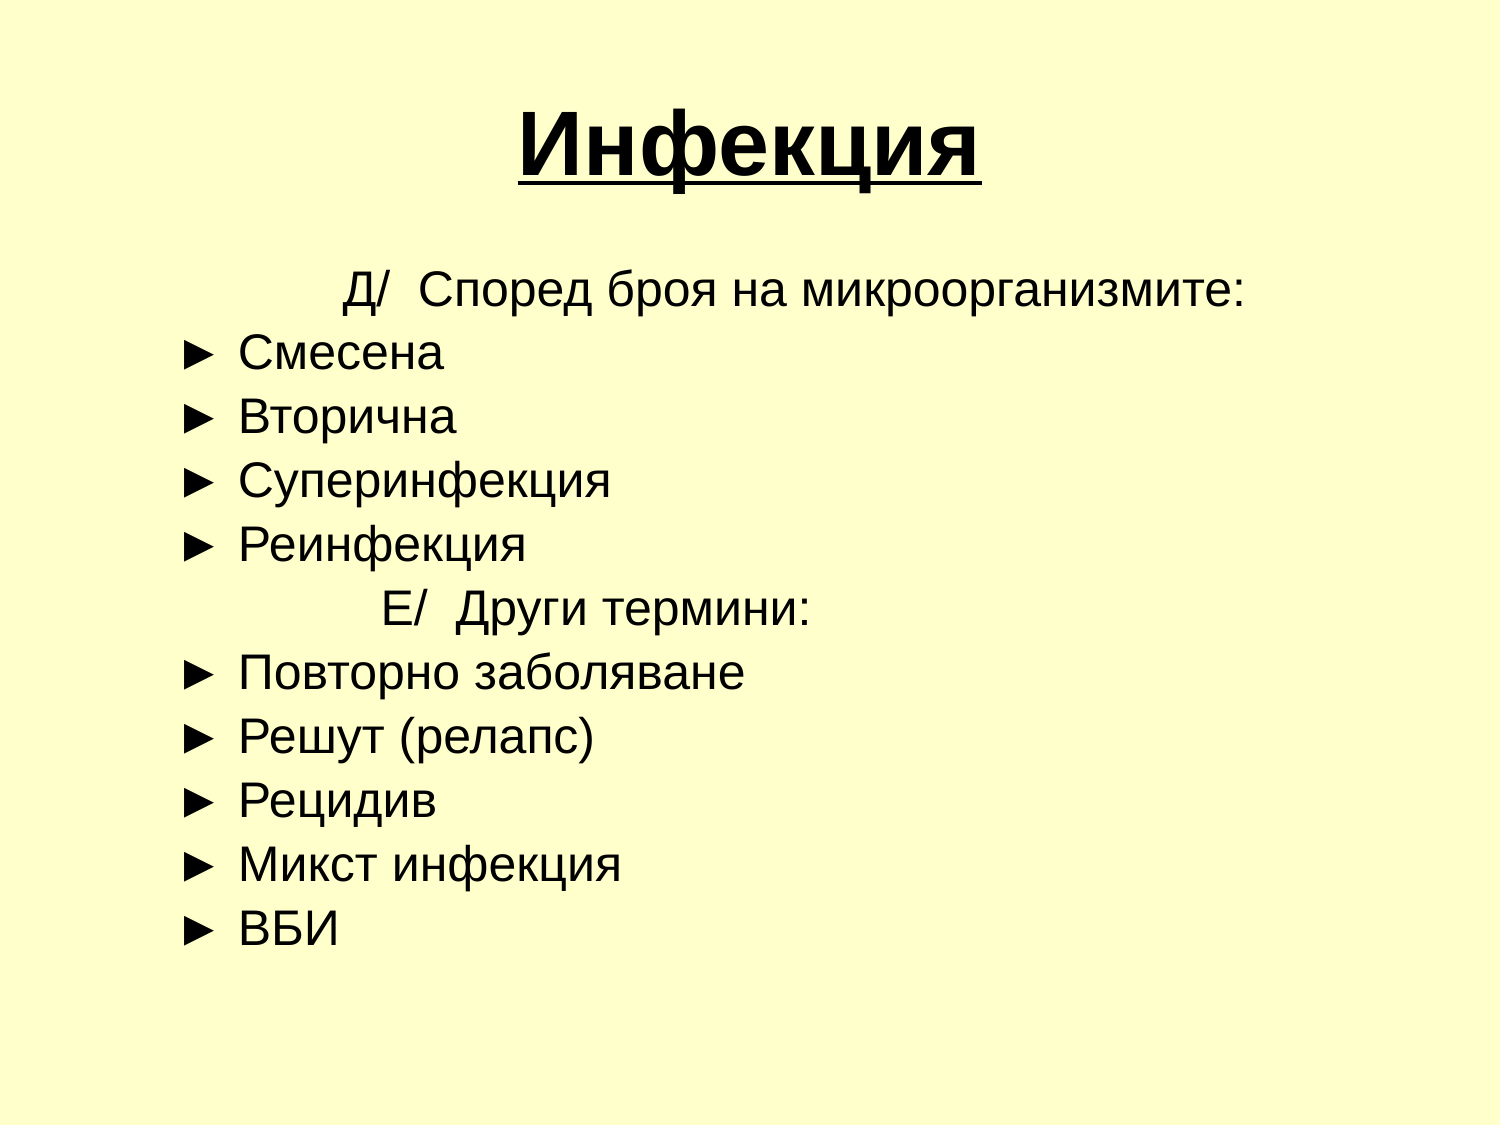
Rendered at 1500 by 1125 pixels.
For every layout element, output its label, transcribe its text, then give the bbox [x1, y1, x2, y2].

list Д/ Според броя на микроорганизмите: ► Смесена ► Вторична ► Суперинфекция ► Реинфекция Е/ Други термини: ► Повторно заболяване ► Решут (релапс) ► Рецидив ► Микст инфекция ► ВБИ [159, 255, 1425, 1005]
title Инфекция [75, 45, 1425, 233]
